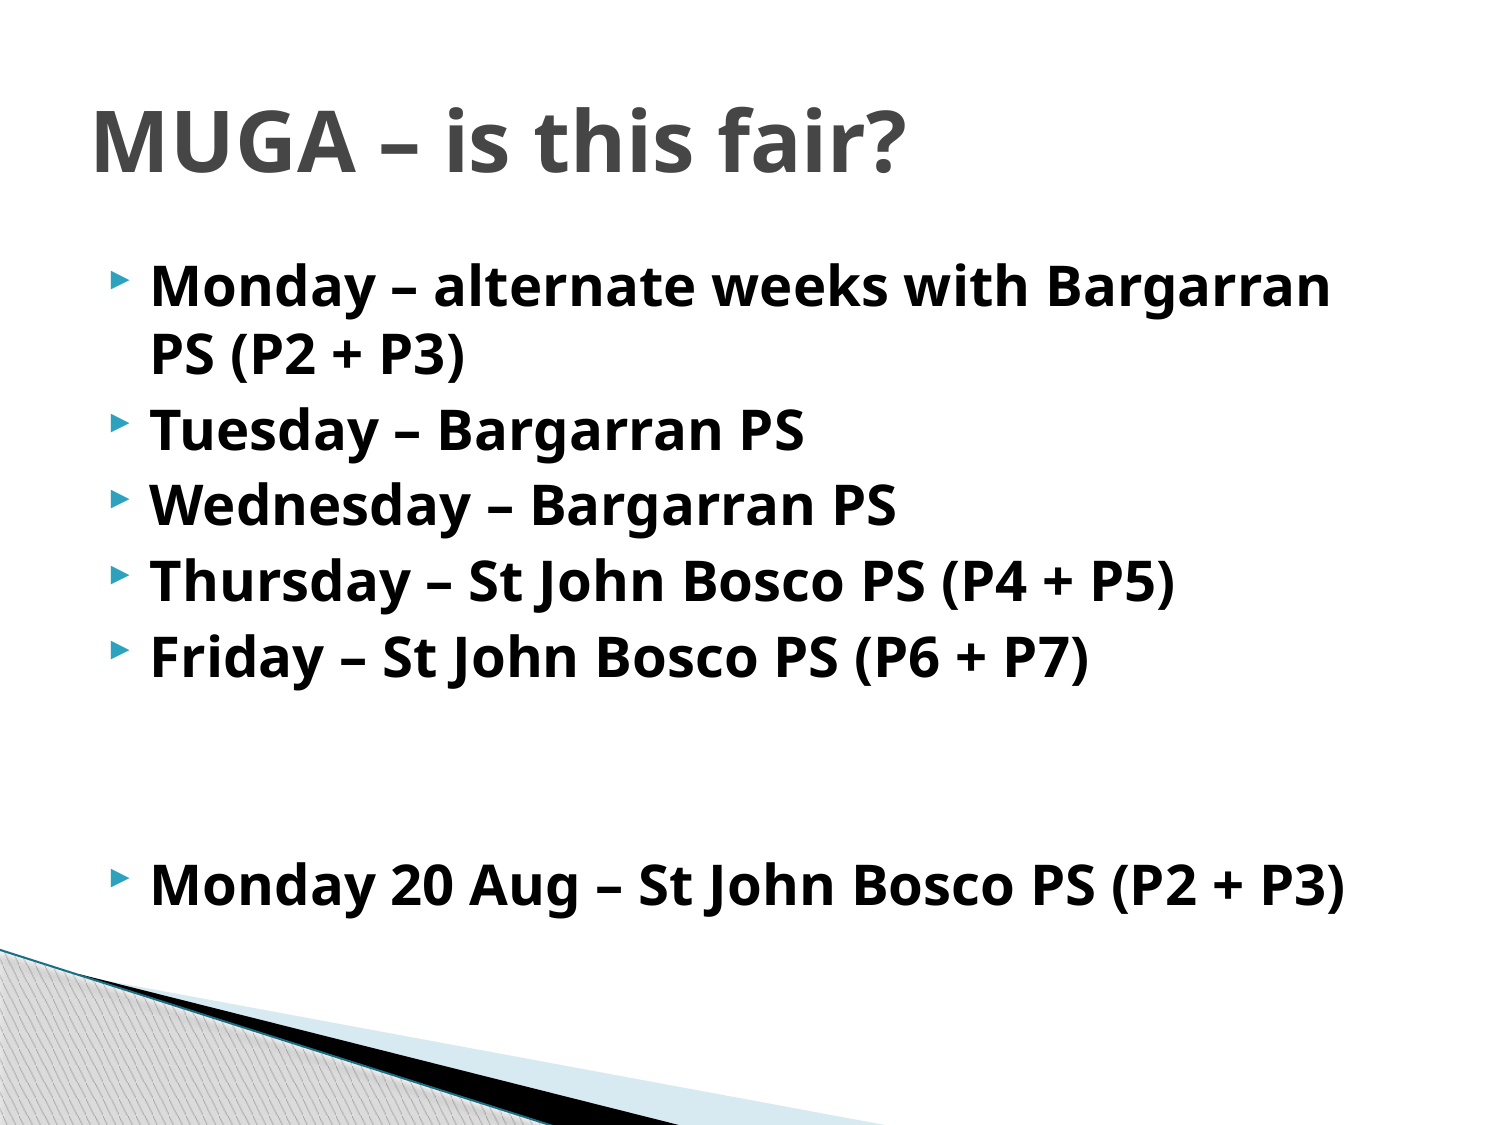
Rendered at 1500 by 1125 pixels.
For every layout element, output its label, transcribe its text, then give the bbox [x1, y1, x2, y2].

title MUGA – is this fair? [75, 45, 1425, 233]
list Monday – alternate weeks with Bargarran PS (P2 + P3) Tuesday – Bargarran PS Wednesday – Bargarran PS Thursday – St John Bosco PS (P4 + P5) Friday – St John Bosco PS (P6 + P7) Monday 20 Aug – St John Bosco PS (P2 + P3) [75, 243, 1425, 986]
